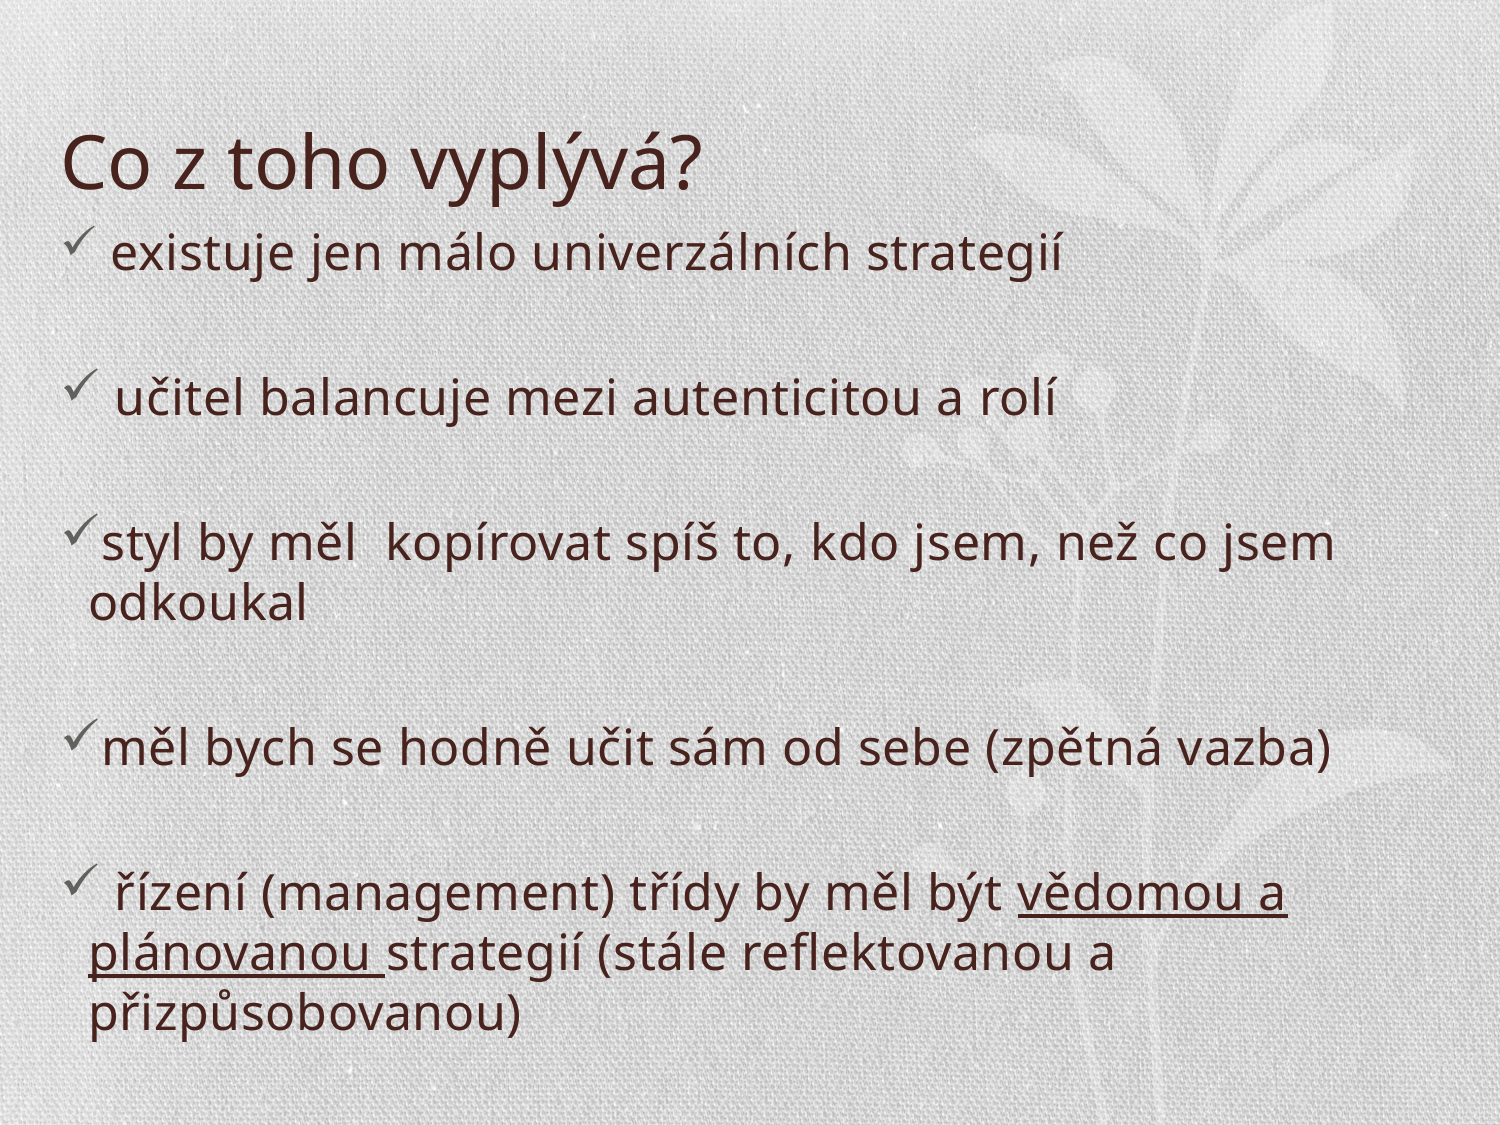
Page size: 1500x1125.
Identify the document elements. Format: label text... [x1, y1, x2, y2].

title Co z toho vyplývá? [45, 37, 1455, 213]
list existuje jen málo univerzálních strategií učitel balancuje mezi autenticitou a rolí styl by měl kopírovat spíš to, kdo jsem, než co jsem odkoukal měl bych se hodně učit sám od sebe (zpětná vazba) řízení (management) třídy by měl být vědomou a plánovanou strategií (stále reflektovanou a přizpůsobovanou) [45, 213, 1455, 1023]
